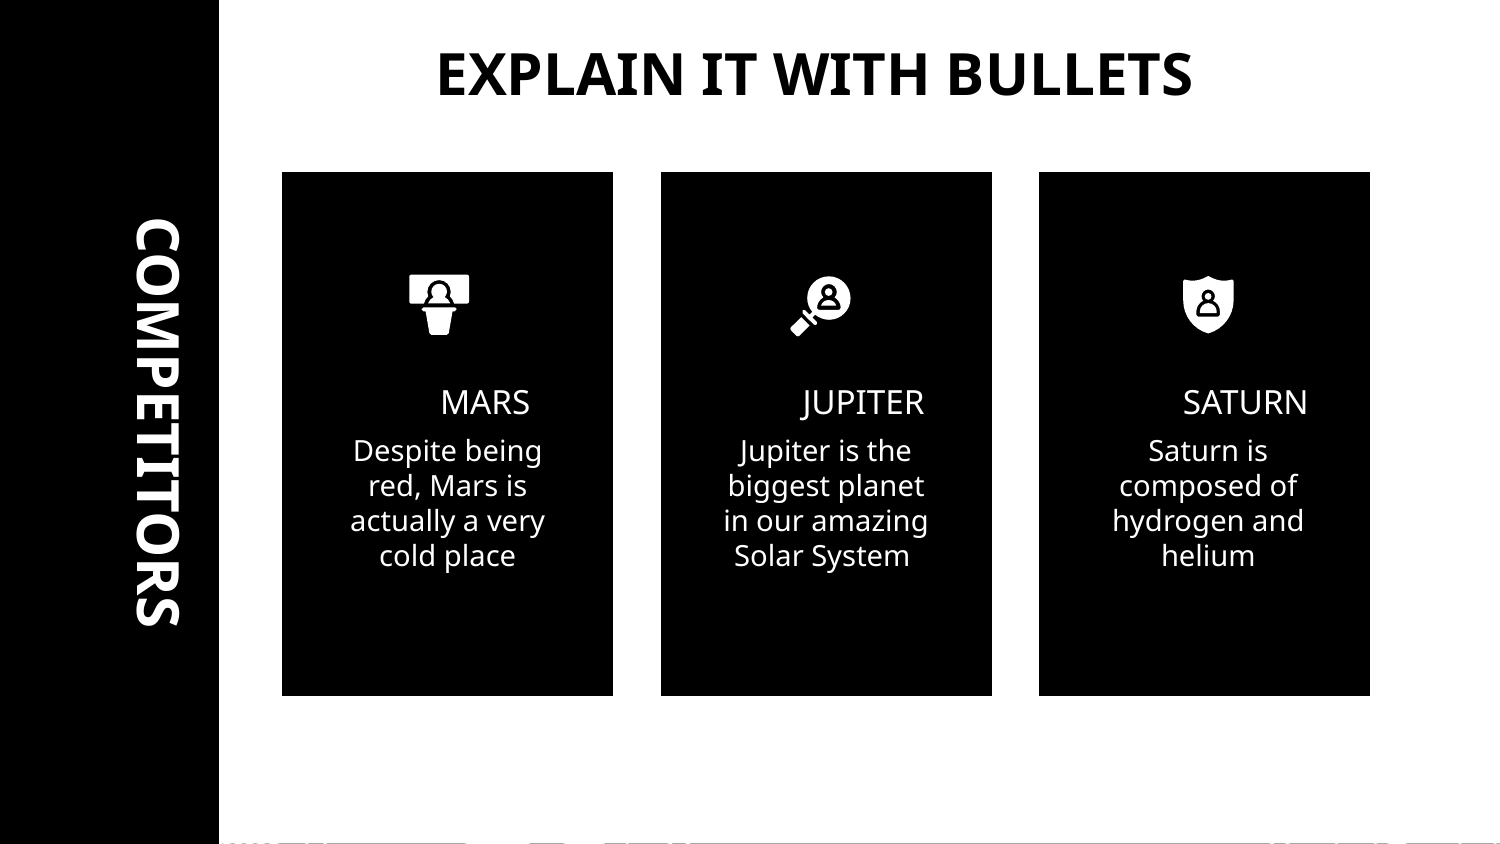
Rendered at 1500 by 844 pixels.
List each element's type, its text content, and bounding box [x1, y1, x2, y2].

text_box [409, 274, 470, 335]
text_box [657, 184, 995, 700]
title JUPITER [698, 366, 955, 417]
text_box EXPLAIN IT WITH BULLETS [409, 22, 1220, 184]
title SATURN [1080, 366, 1337, 417]
text_box [1036, 168, 1374, 700]
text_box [1183, 276, 1234, 334]
subtitle Jupiter is the biggest planet in our amazing Solar System [698, 417, 955, 594]
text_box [790, 276, 851, 337]
subtitle Saturn is composed of hydrogen and helium [1080, 417, 1337, 594]
title MARS [319, 366, 576, 417]
subtitle Despite being red, Mars is actually a very cold place [319, 417, 576, 594]
text_box [279, 168, 617, 700]
title COMPETITORS [117, 88, 211, 757]
text_box [0, 0, 221, 844]
